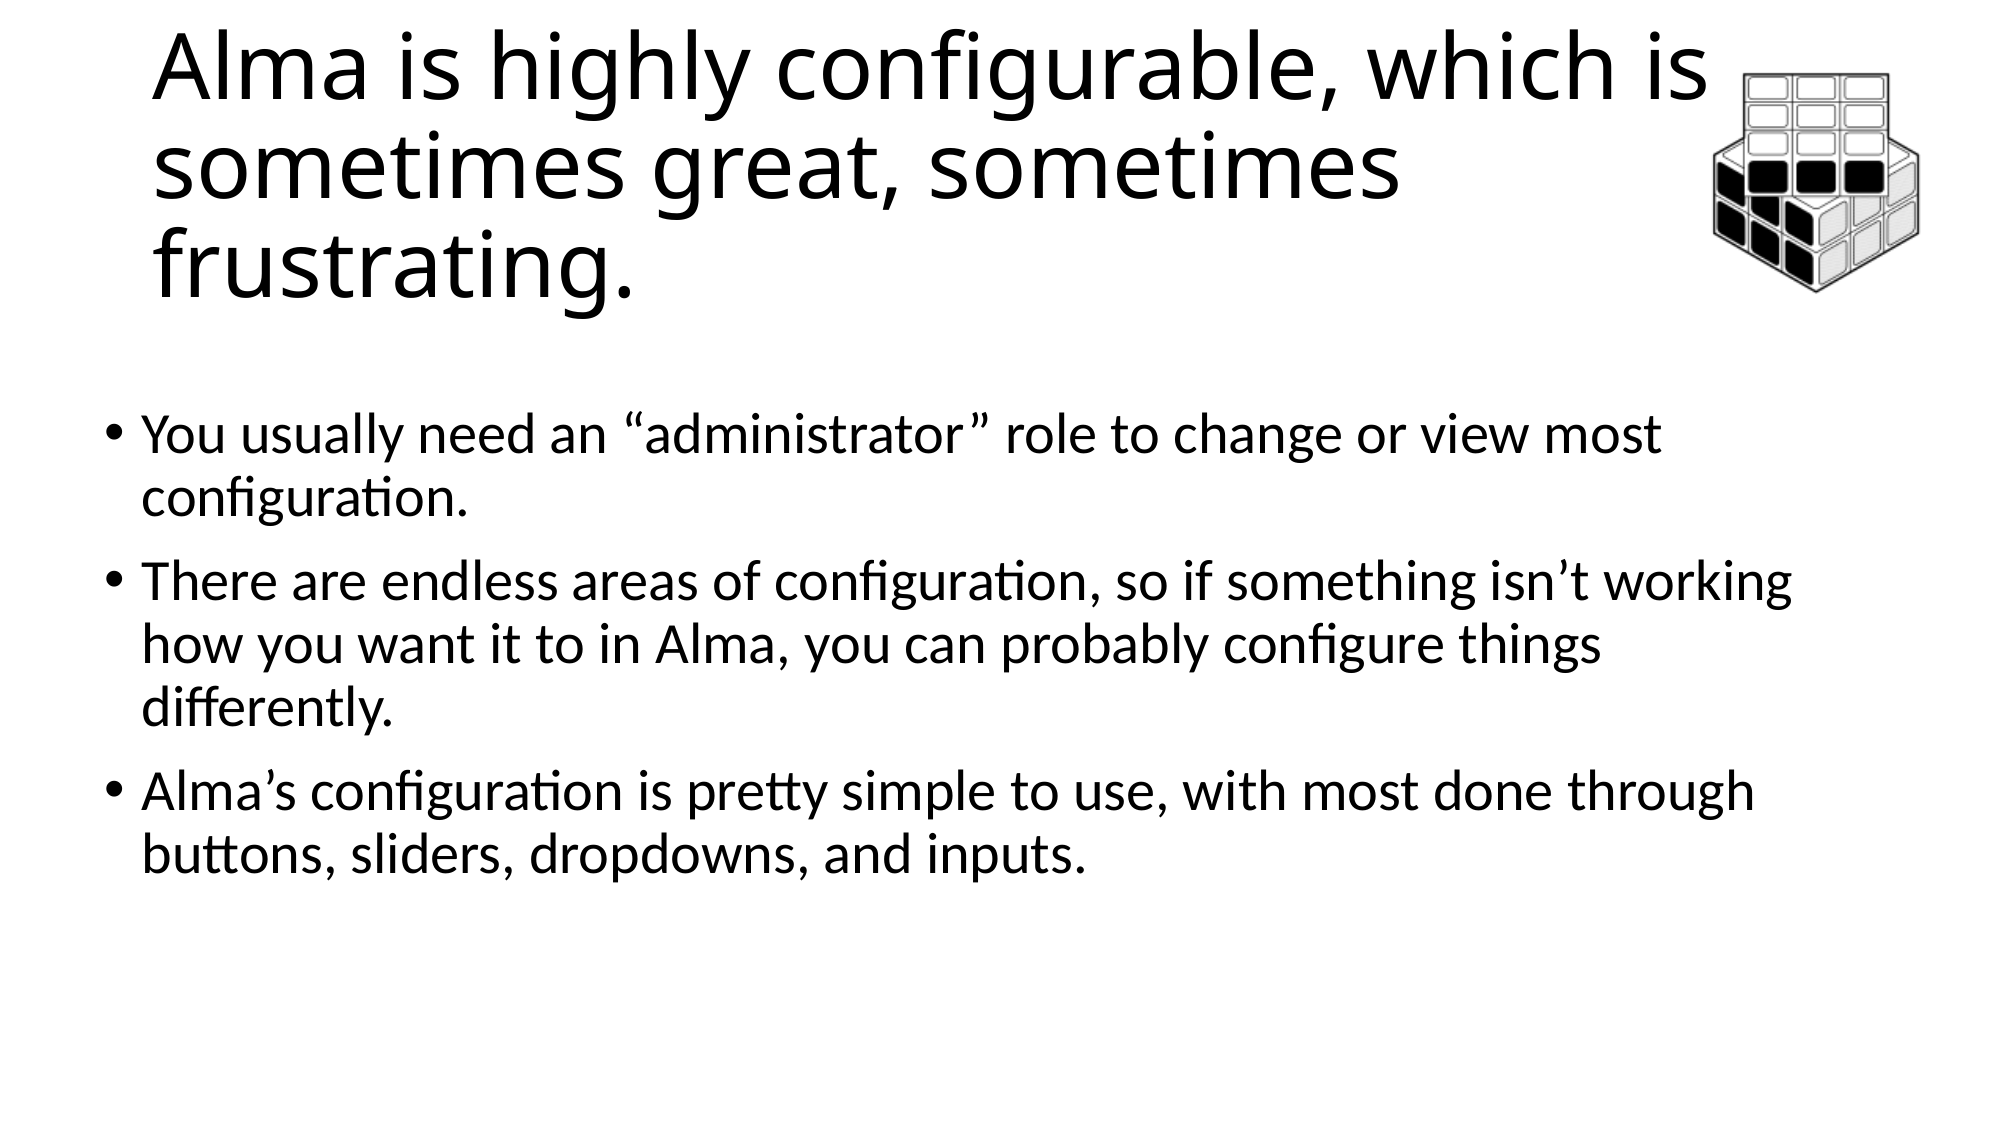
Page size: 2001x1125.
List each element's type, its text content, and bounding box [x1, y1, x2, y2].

title Alma is highly configurable, which is sometimes great, sometimes frustrating. [137, 59, 1657, 278]
list You usually need an “administrator” role to change or view most configuration. There are endless areas of configuration, so if something isn’t working how you want it to in Alma, you can probably configure things differently. Alma’s configuration is pretty simple to use, with most done through buttons, sliders, dropdowns, and inputs. [89, 396, 1815, 1110]
picture [1657, 28, 1971, 341]
